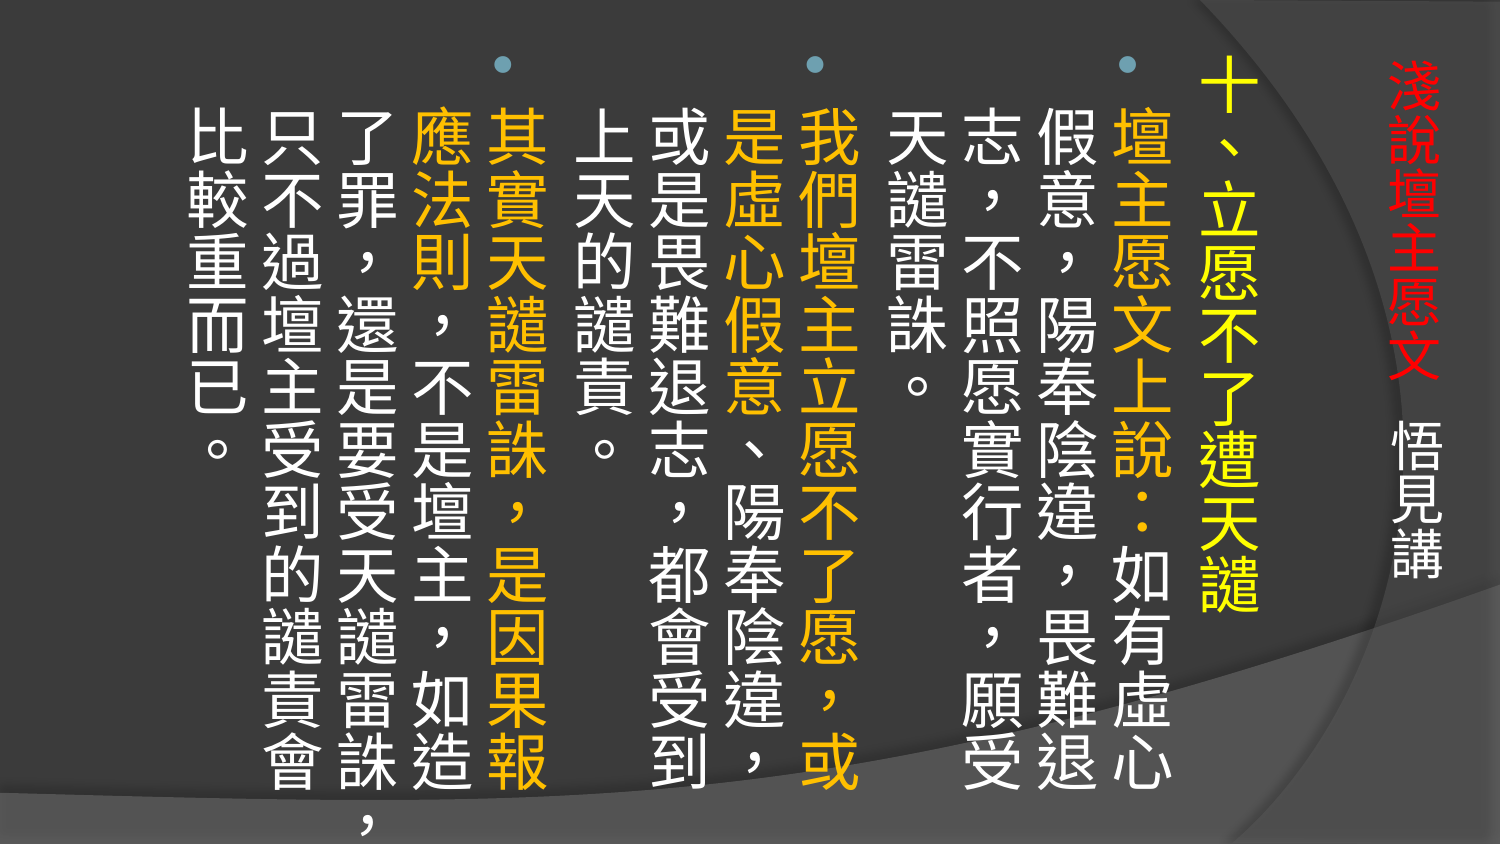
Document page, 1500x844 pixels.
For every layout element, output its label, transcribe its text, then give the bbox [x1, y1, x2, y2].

title 淺說壇主愿文 悟見講 [1352, 43, 1473, 812]
list 十、立愿不了遭天譴 壇主愿文上說：如有虛心假意，陽奉陰違，畏難退志，不照愿實行者，願受天譴雷誅。 我們壇主立愿不了愿，或是虛心假意、陽奉陰違，或是畏難退志，都會受到上天的譴責。 其實天譴雷誅，是因果報應法則，不是壇主，如造了罪，還是要受天譴雷誅，只不過壇主受到的譴責會比較重而已。 [29, 33, 1329, 812]
